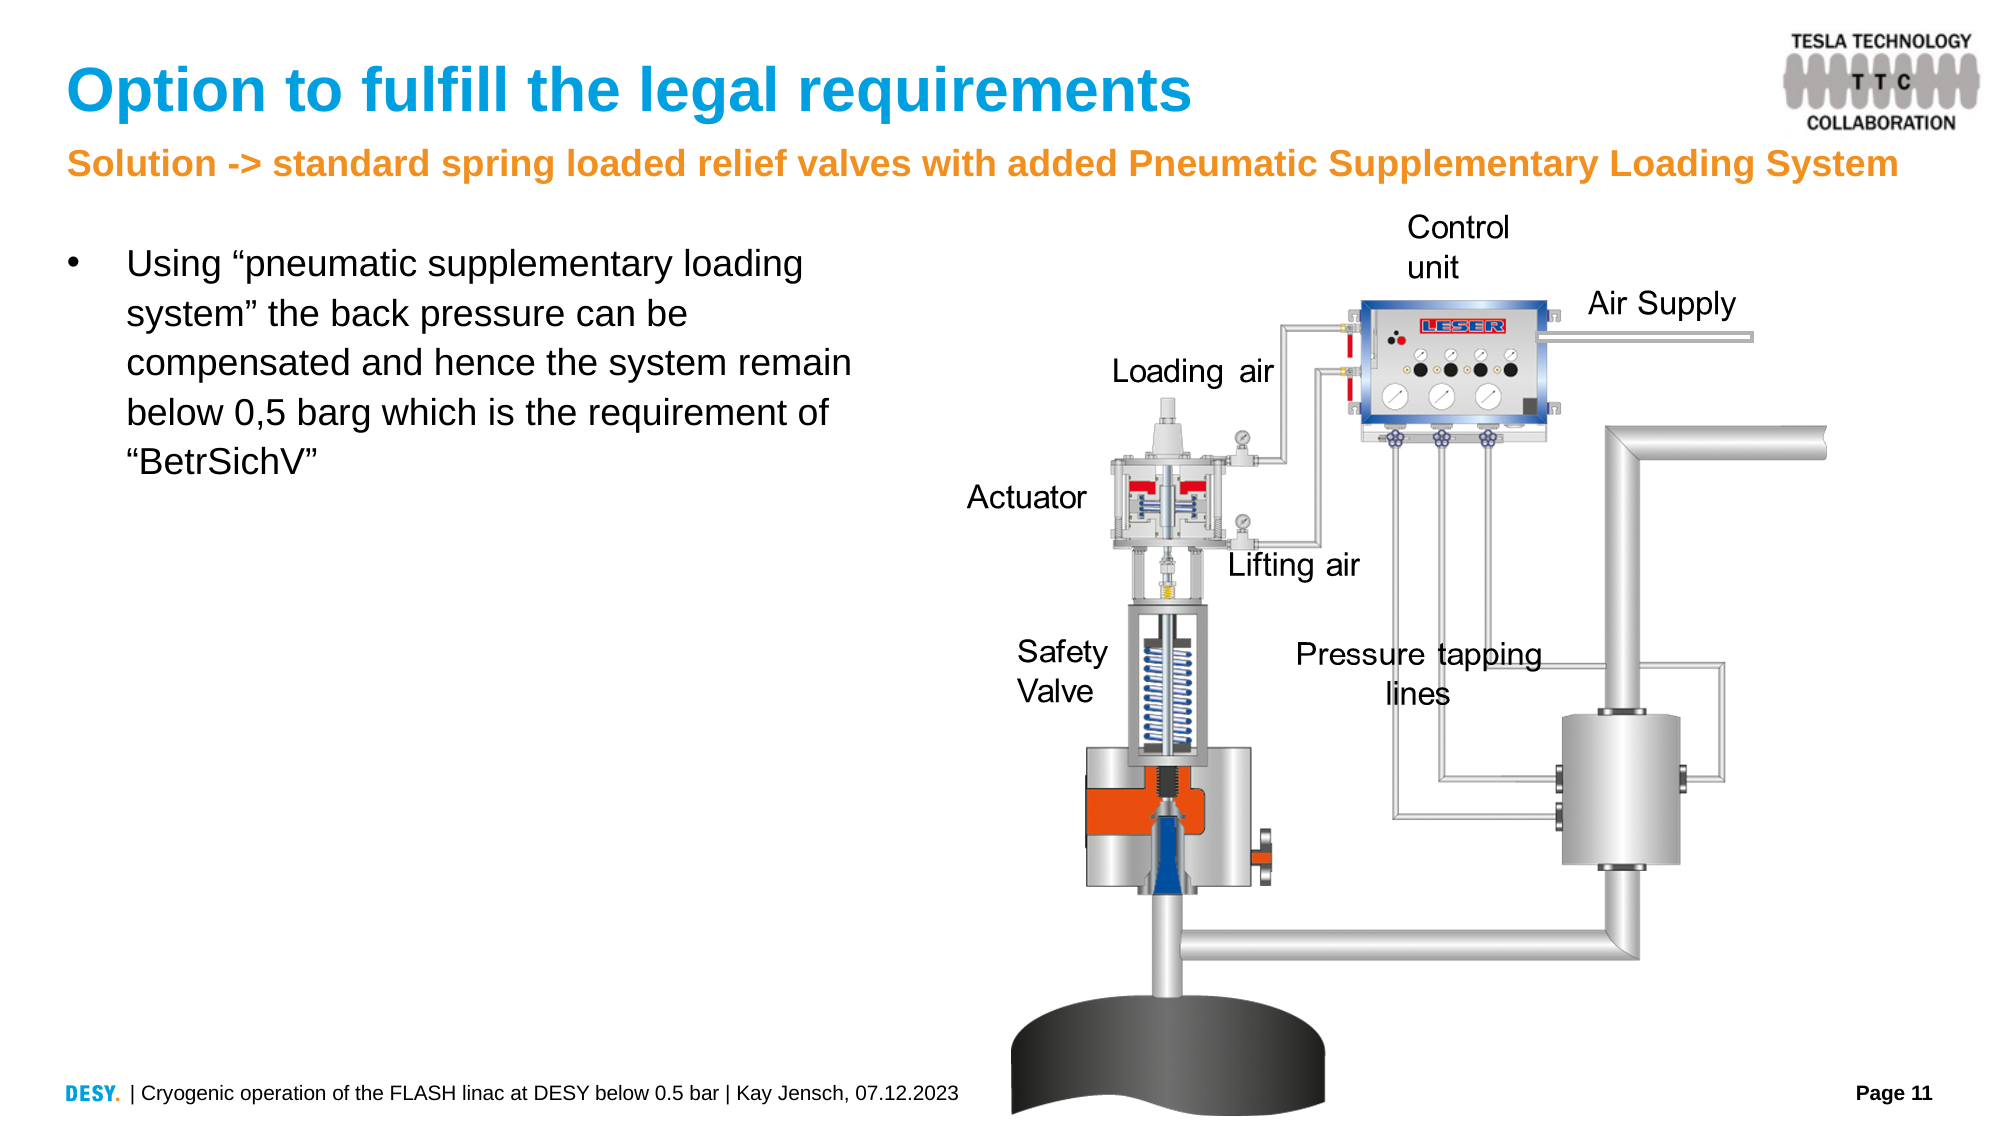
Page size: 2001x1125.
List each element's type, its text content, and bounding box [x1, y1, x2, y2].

list Solution -> standard spring loaded relief valves with added Pneumatic Supplementary Loading System [66, 134, 1933, 197]
list Using “pneumatic supplementary loading system” the back pressure can be compensated and hence the system remain below 0,5 barg which is the requirement of “BetrSichV” [66, 234, 893, 716]
picture [1779, 24, 1986, 142]
footer | Cryogenic operation of the FLASH linac at DESY below 0.5 bar | Kay Jensch, 07.12.2023 [129, 1079, 893, 1111]
title Option to fulfill the legal requirements [66, 57, 1933, 132]
picture [893, 196, 1827, 1116]
